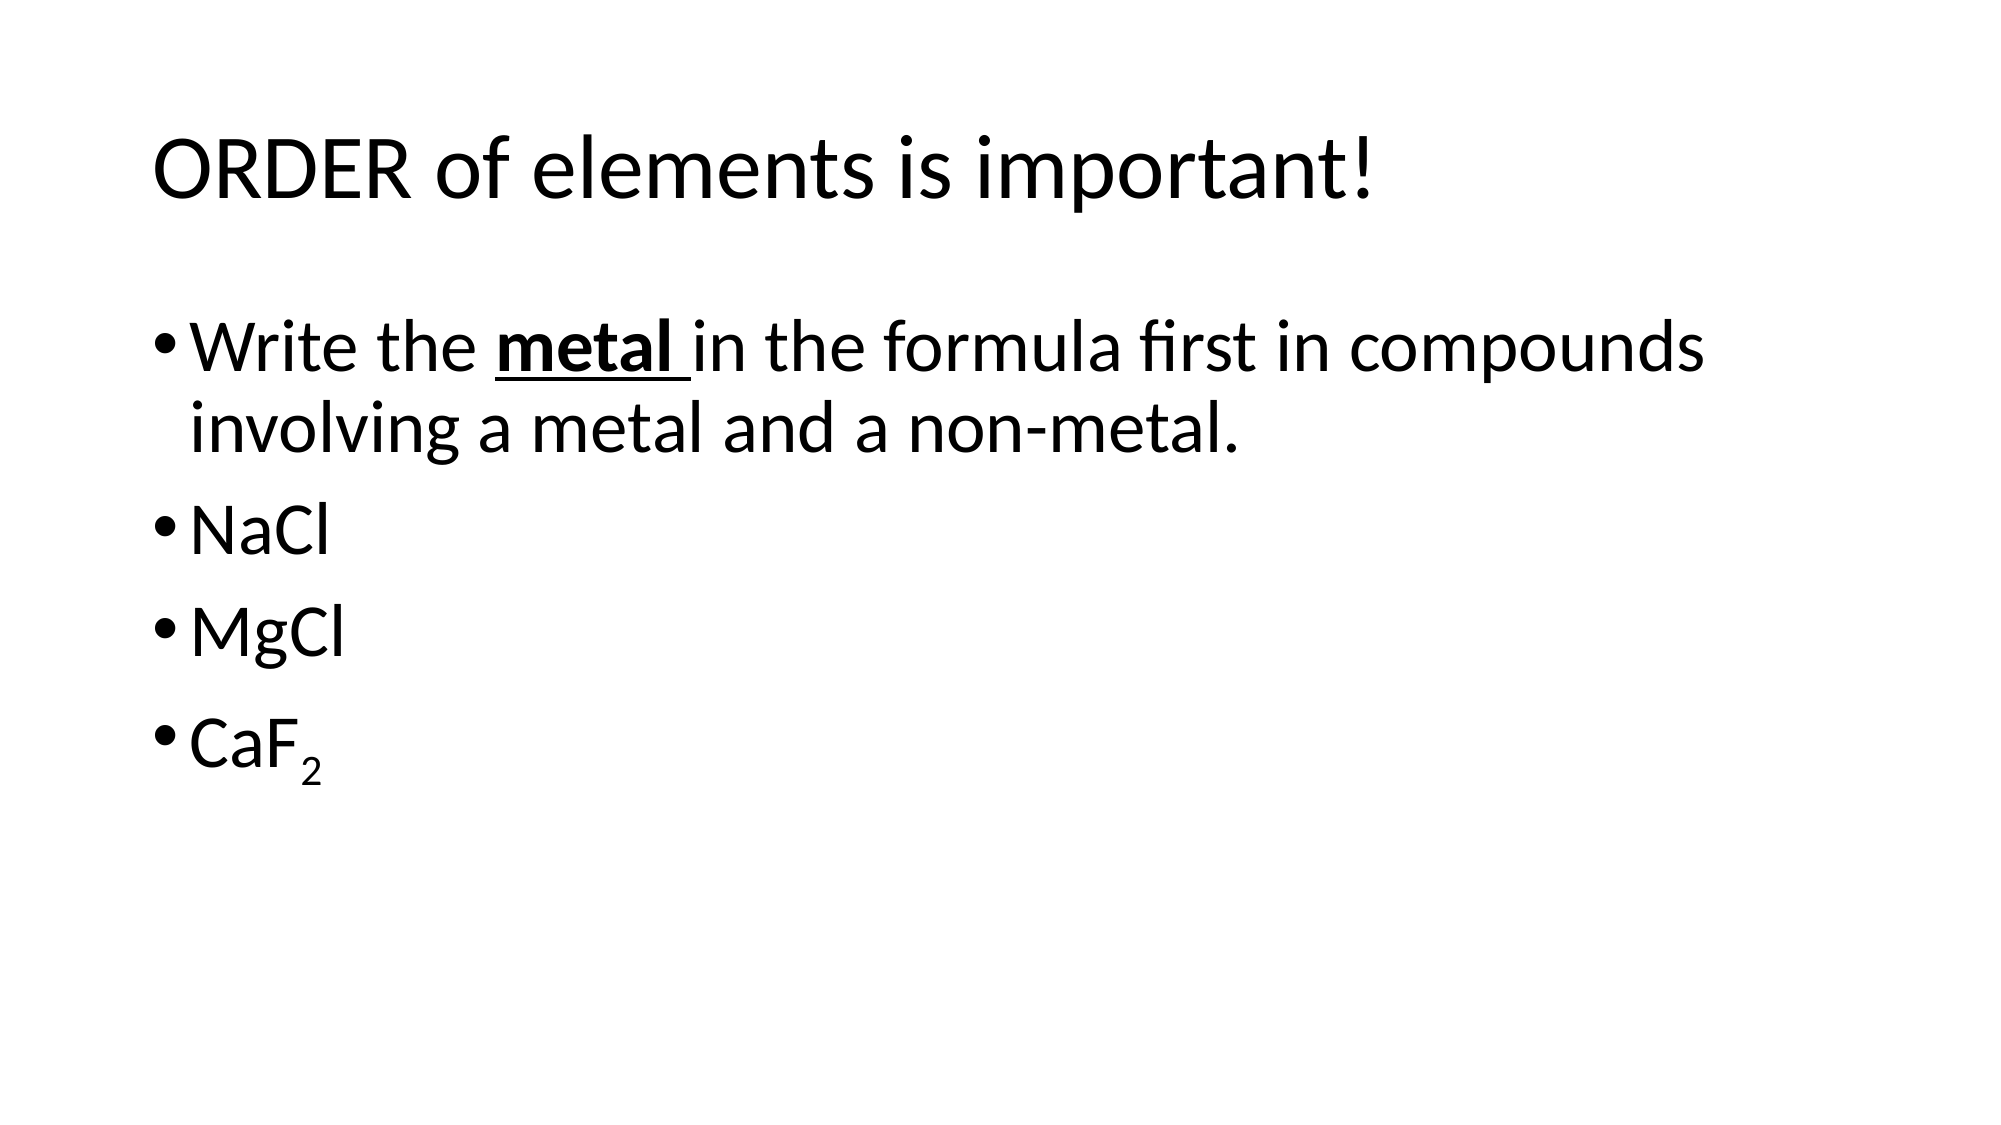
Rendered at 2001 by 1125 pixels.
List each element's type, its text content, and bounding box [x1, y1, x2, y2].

title ORDER of elements is important! [137, 59, 1863, 278]
list Write the metal in the formula first in compounds involving a metal and a non-metal. NaCl MgCl CaF2 [137, 299, 1863, 1014]
